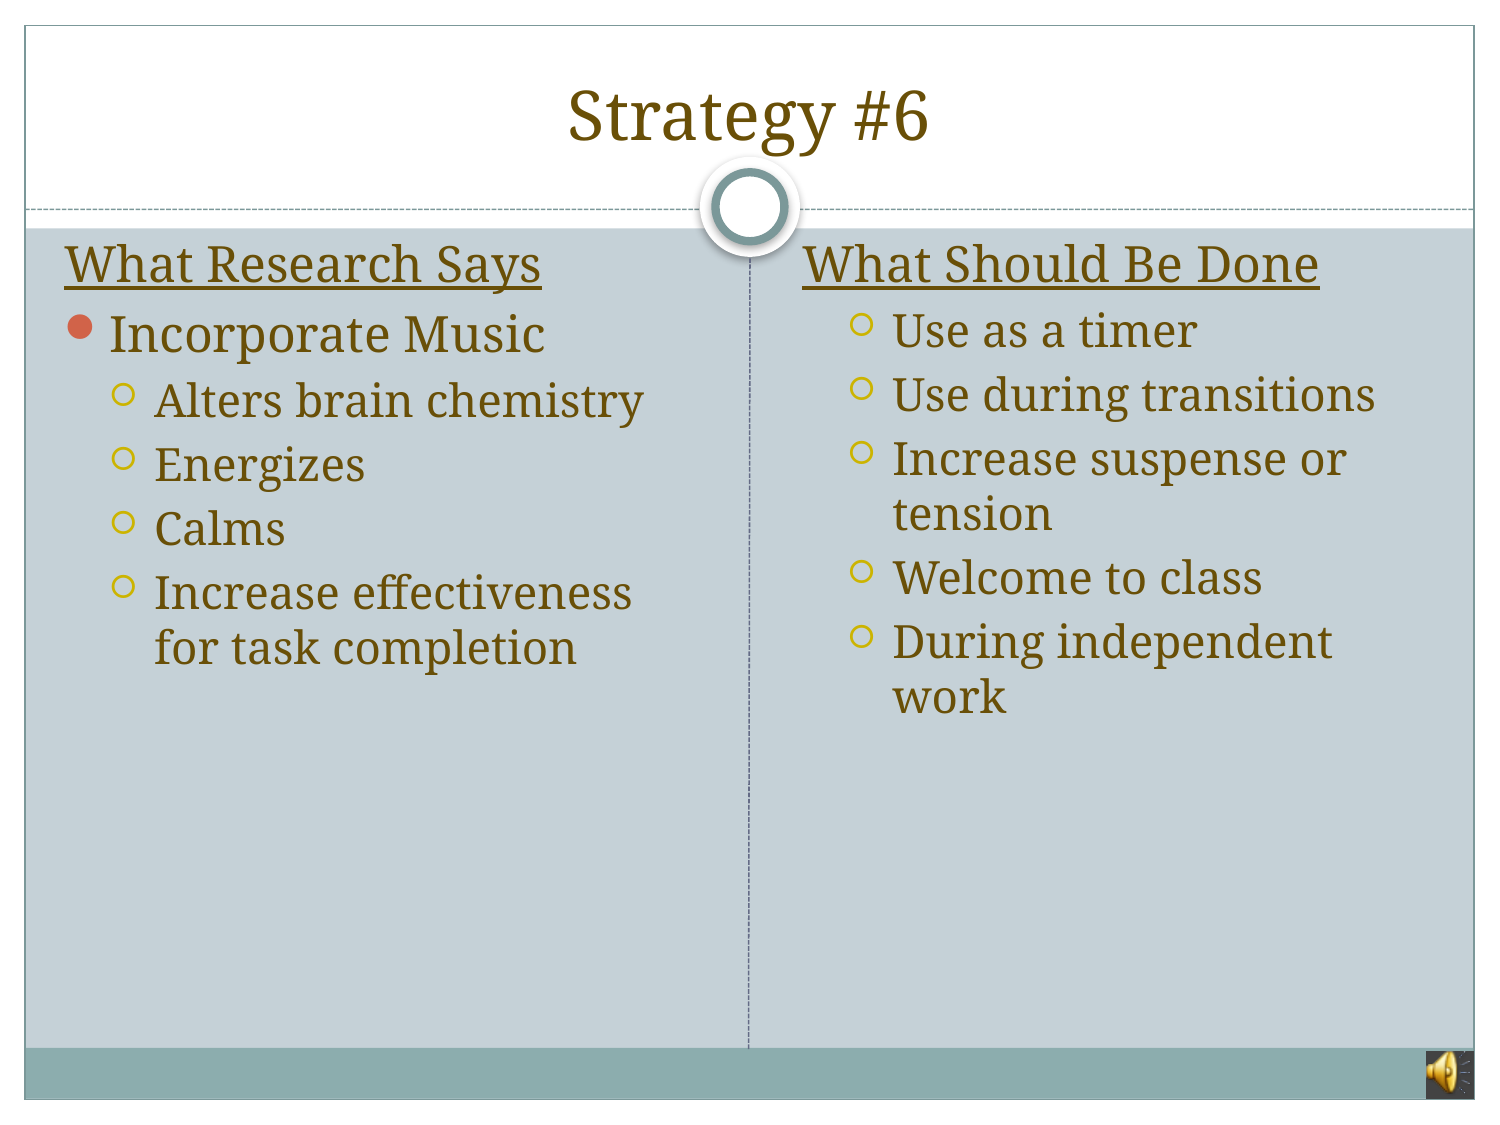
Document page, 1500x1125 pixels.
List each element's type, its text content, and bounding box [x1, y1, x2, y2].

title Strategy #6 [49, 37, 1450, 162]
picture [1424, 1049, 1476, 1101]
list What Research Says Incorporate Music Alters brain chemistry Energizes Calms Increase effectiveness for task completion [49, 224, 712, 993]
list What Should Be Done Use as a timer Use during transitions Increase suspense or tension Welcome to class During independent work [787, 224, 1450, 993]
